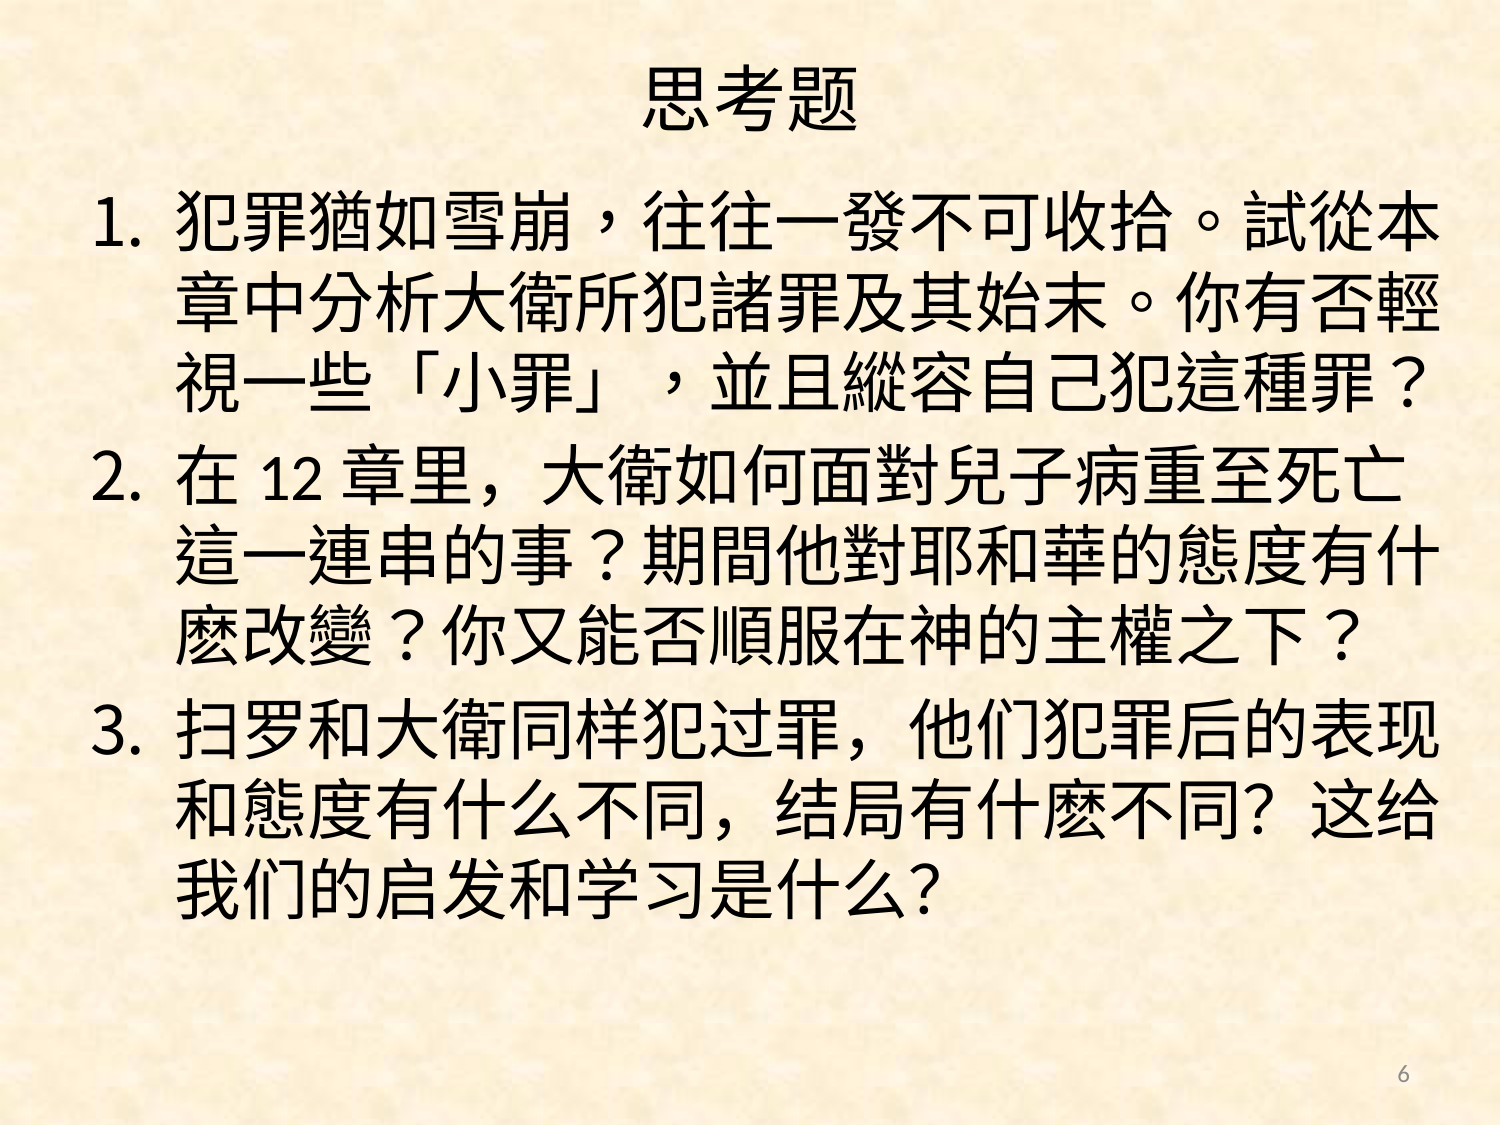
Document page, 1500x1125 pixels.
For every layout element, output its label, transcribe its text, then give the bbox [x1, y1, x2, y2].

list 犯罪猶如雪崩，往往一發不可收拾。試從本章中分析大衛所犯諸罪及其始末。你有否輕視一些「小罪」，並且縱容自己犯這種罪？ 在12章里，大衛如何面對兒子病重至死亡這一連串的事？期間他對耶和華的態度有什麽改變？你又能否順服在神的主權之下？ 扫罗和大衛同样犯过罪，他们犯罪后的表现和態度有什么不同，结局有什麽不同？这给我们的启发和学习是什么？ [75, 172, 1459, 1035]
title 思考题 [75, 45, 1425, 149]
slide_number 6 [1074, 1042, 1425, 1103]
picture [0, 0, 1500, 1125]
